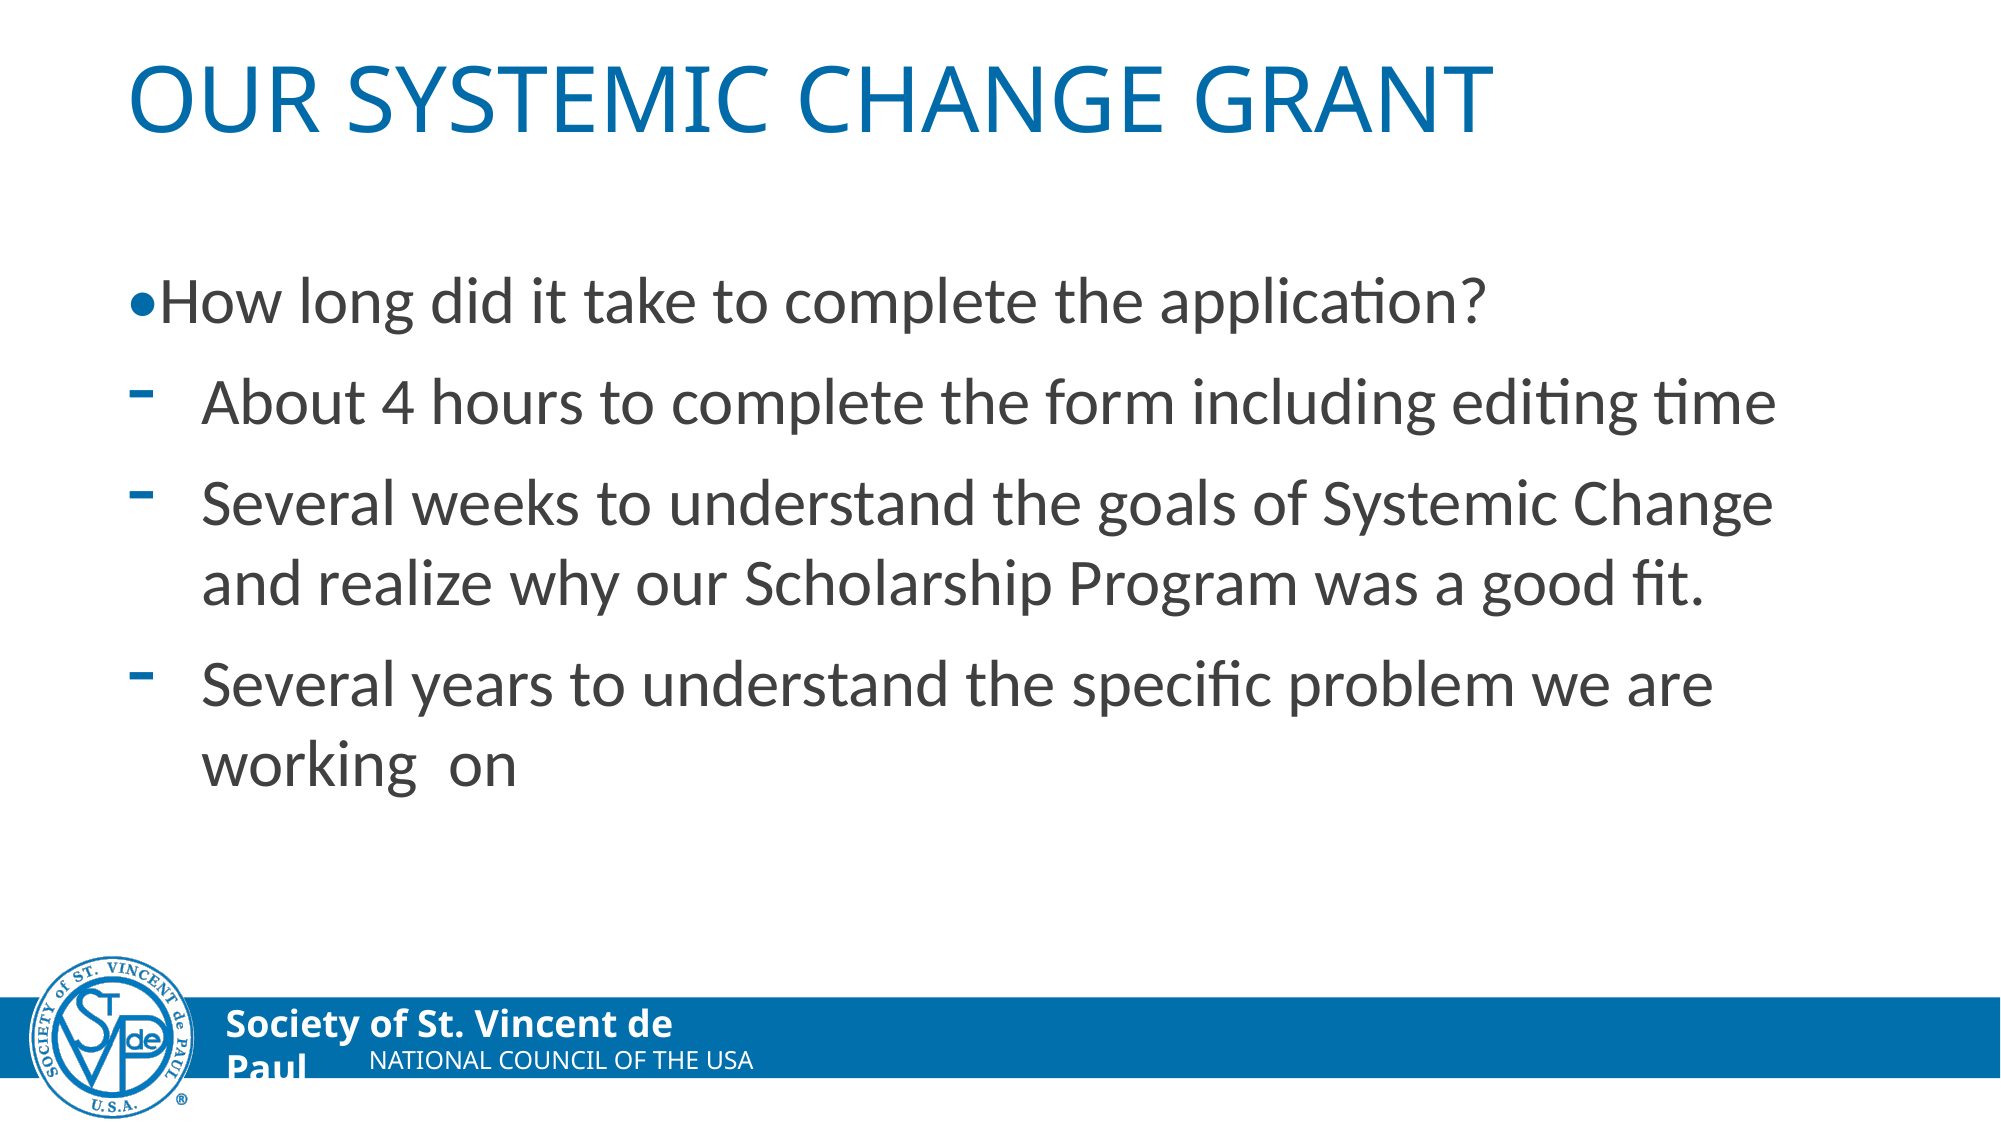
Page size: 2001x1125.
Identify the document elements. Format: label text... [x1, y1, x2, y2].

title OUR Systemic Change Grant [111, 33, 1901, 249]
list •How long did it take to complete the application? About 4 hours to complete the form including editing time Several weeks to understand the goals of Systemic Change and realize why our Scholarship Program was a good fit. Several years to understand the specific problem we are working on [111, 249, 1901, 991]
picture [28, 955, 194, 1121]
